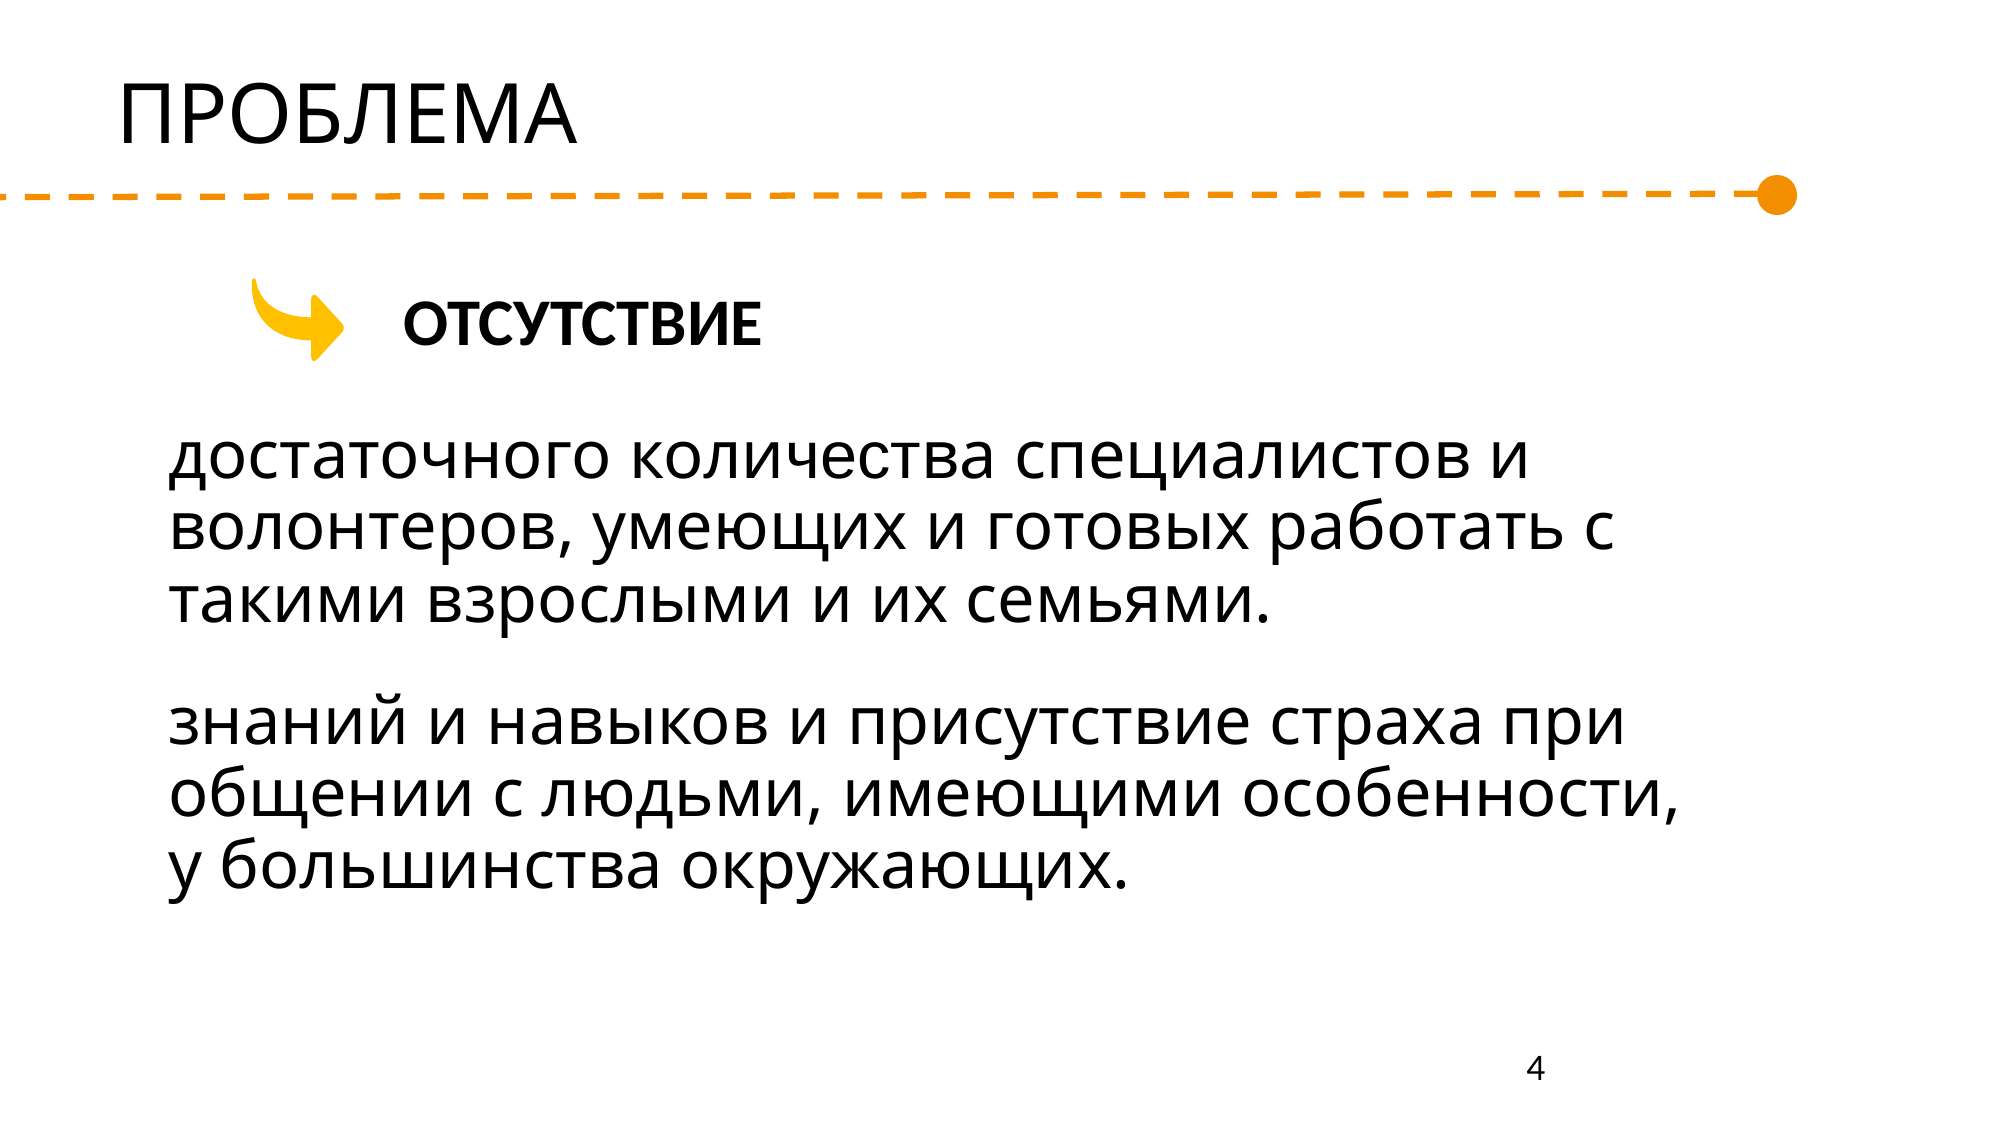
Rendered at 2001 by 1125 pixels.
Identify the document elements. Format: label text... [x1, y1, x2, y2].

text_box ПРОБЛЕМА [102, 64, 1382, 171]
text_box достаточного количества специалистов и волонтеров, умеющих и готовых работать с такими взрослыми и их семьями. знаний и навыков и присутствие страха при общении с людьми, имеющими особенности, у большинства окружающих. [153, 413, 1734, 955]
text_box 4 [1511, 1035, 1962, 1096]
text_box [251, 278, 344, 361]
text_box ОТСУТСТВИЕ [389, 271, 794, 367]
